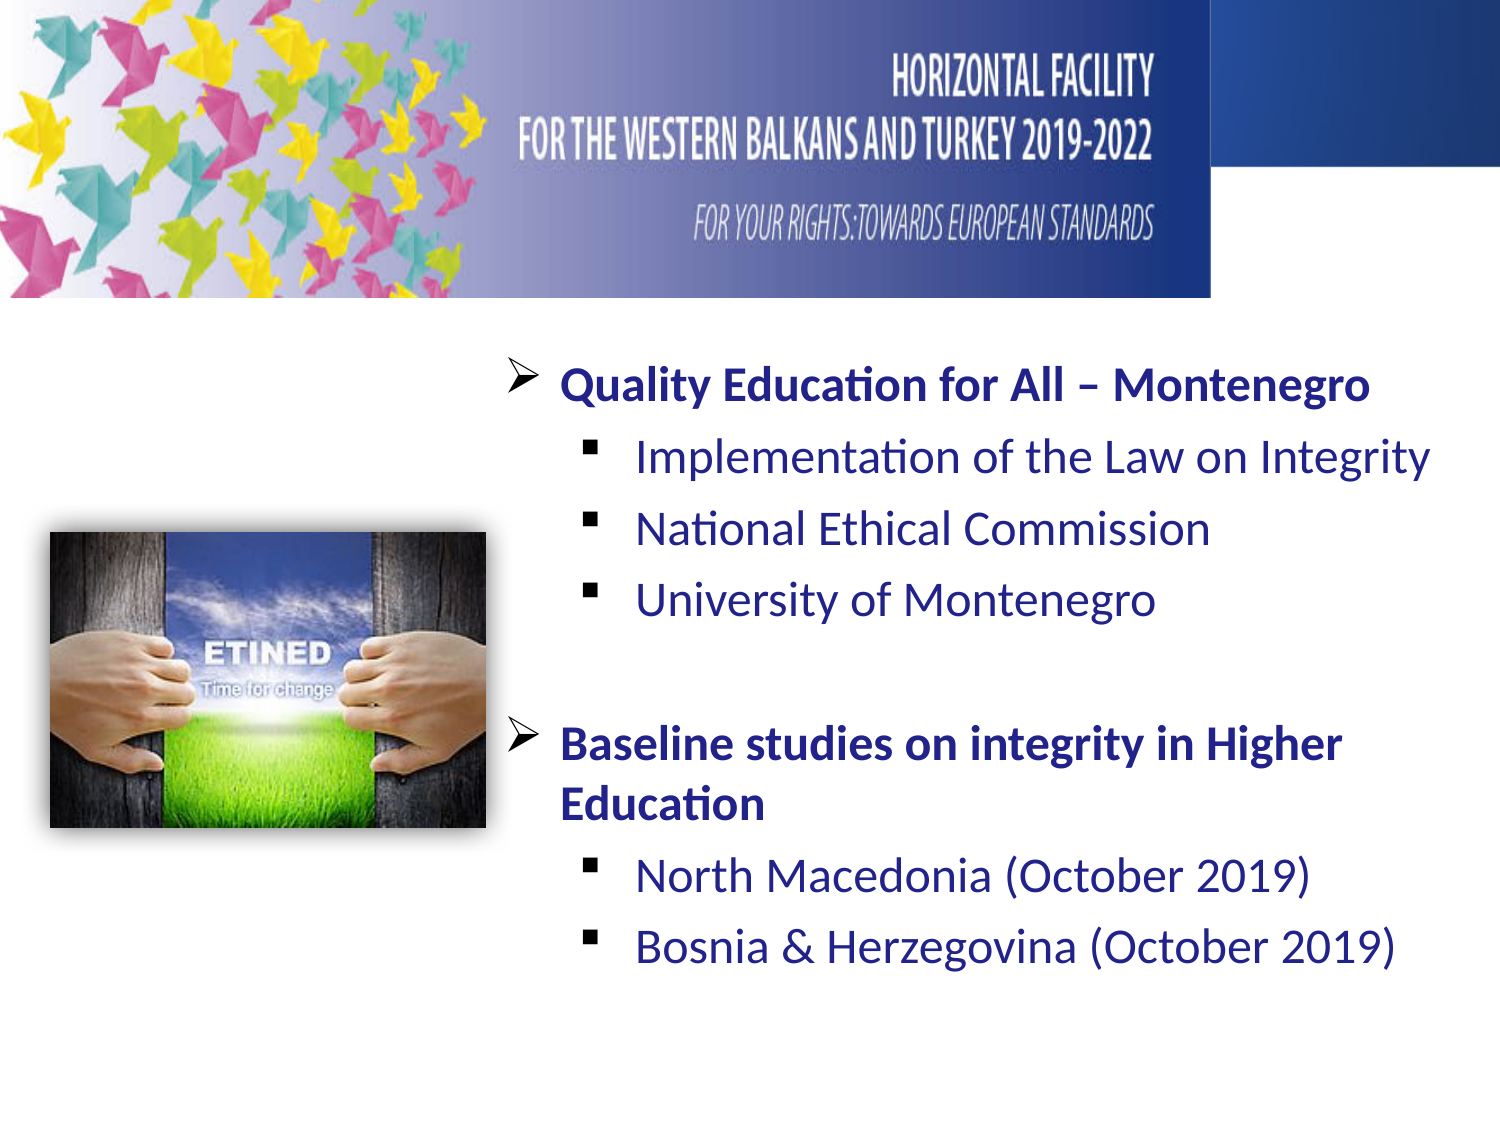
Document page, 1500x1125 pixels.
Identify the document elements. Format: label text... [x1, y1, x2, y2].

picture [0, 0, 1500, 1125]
text_box [94, 306, 589, 1006]
text_box [589, 243, 1500, 396]
text_box Quality Education for All – Montenegro Implementation of the Law on Integrity National Ethical Commission University of Montenegro Baseline studies on integrity in Higher Education North Macedonia (October 2019) Bosnia & Herzegovina (October 2019) [489, 344, 1473, 1085]
